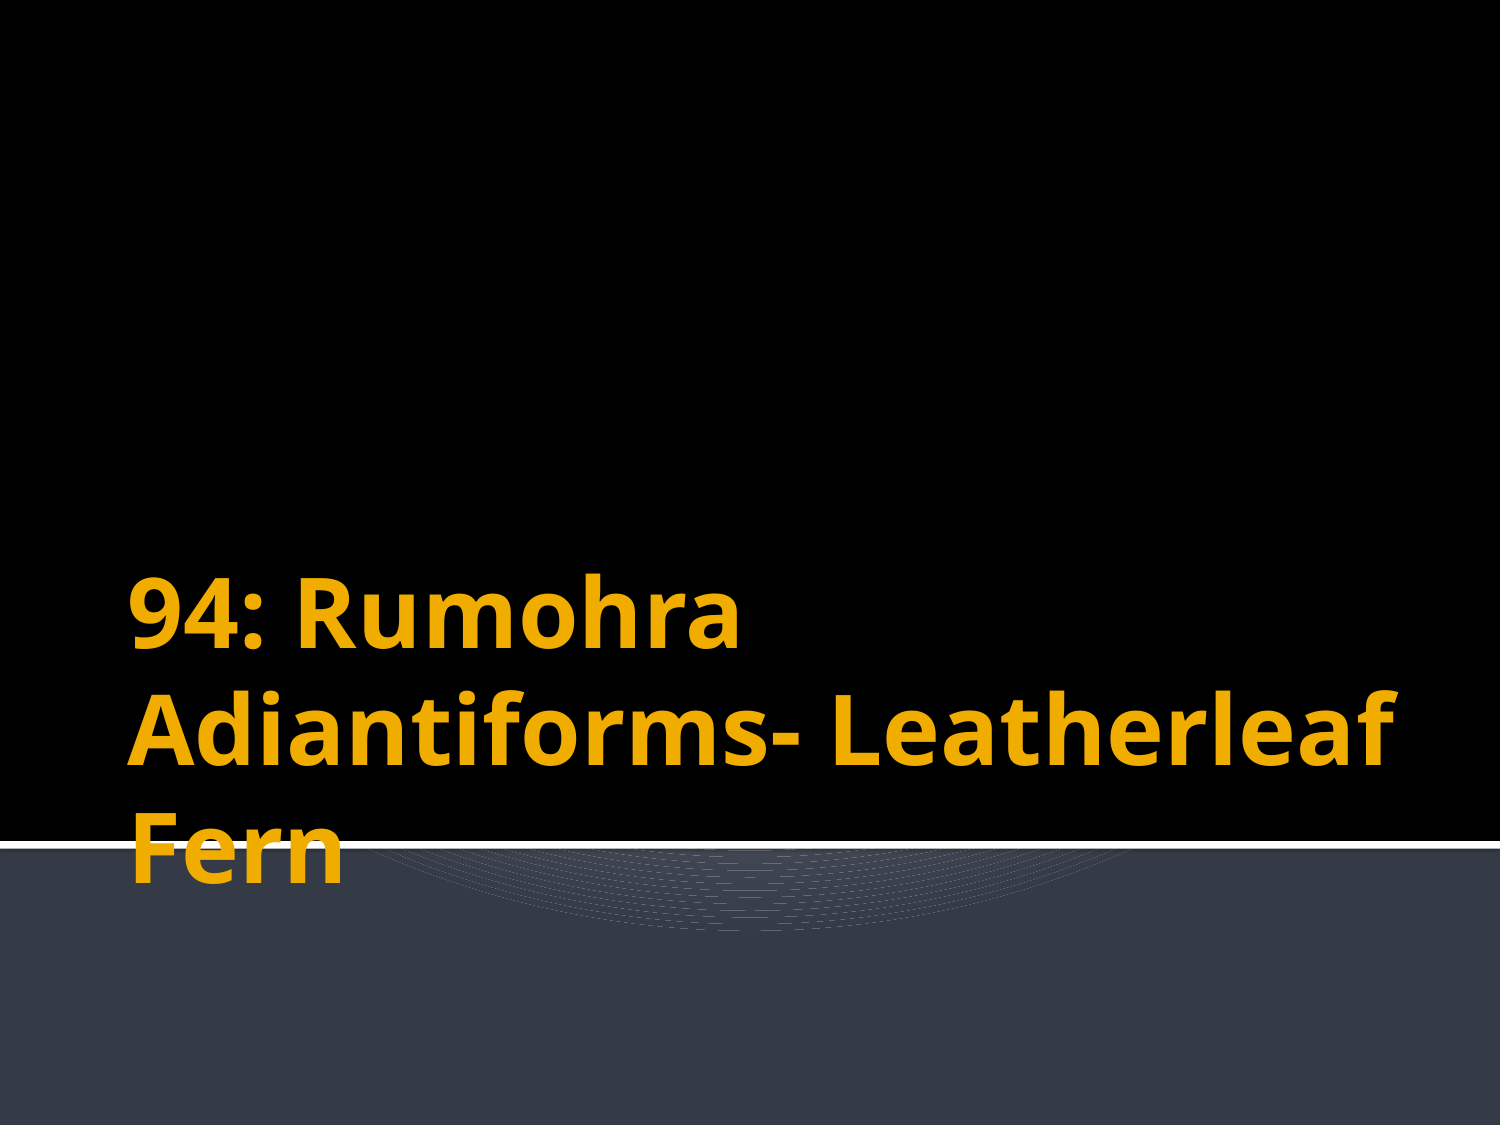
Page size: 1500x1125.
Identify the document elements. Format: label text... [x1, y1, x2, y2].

title 94: Rumohra Adiantiforms- Leatherleaf Fern [112, 550, 1438, 825]
